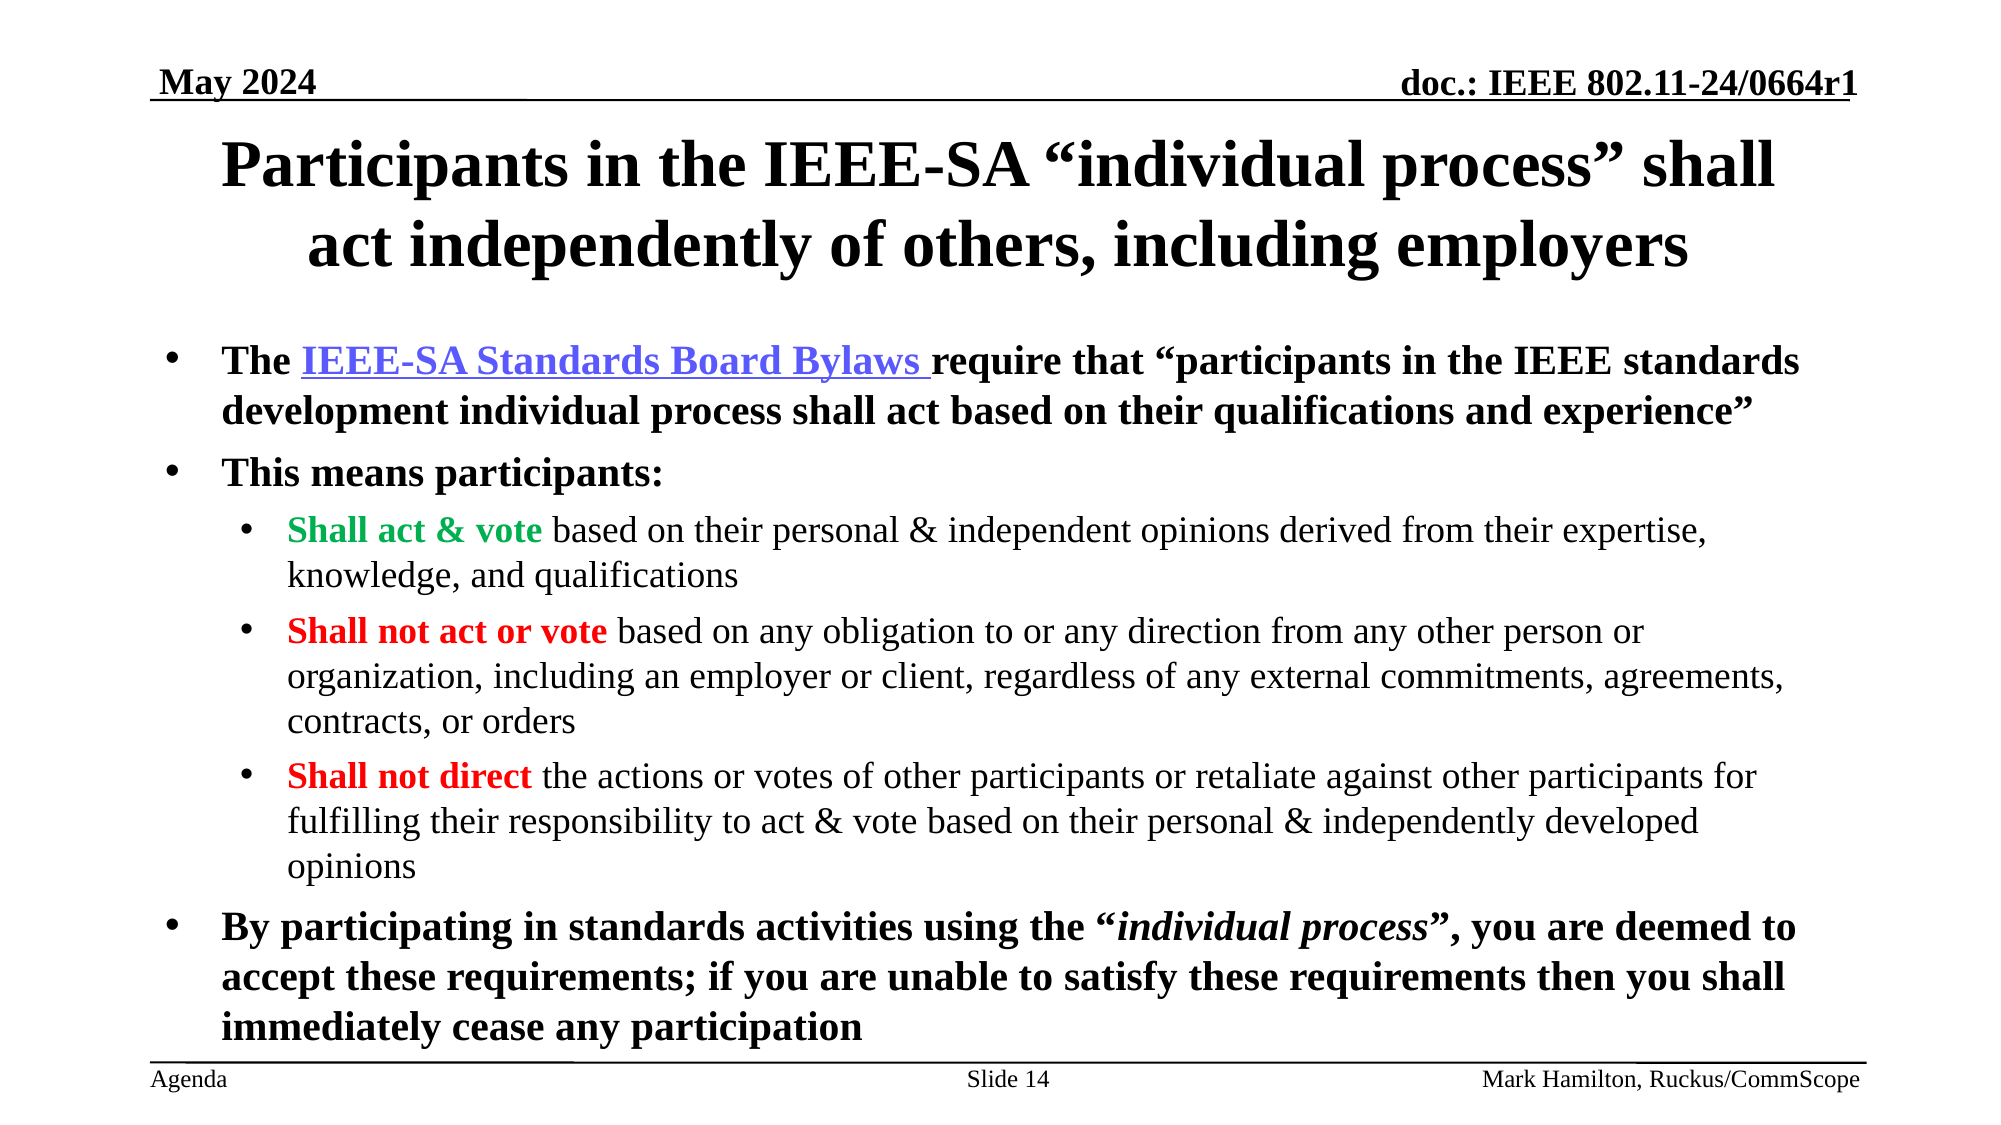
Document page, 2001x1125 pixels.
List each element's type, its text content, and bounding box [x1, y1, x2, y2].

slide_number Slide 14 [950, 1061, 1067, 1123]
title Participants in the IEEE-SA “individual process” shall act independently of others, including employers [149, 112, 1850, 288]
list The IEEE-SA Standards Board Bylaws require that “participants in the IEEE standards development individual process shall act based on their qualifications and experience” This means participants: Shall act & vote based on their personal & independent opinions derived from their expertise, knowledge, and qualifications Shall not act or vote based on any obligation to or any direction from any other person or organization, including an employer or client, regardless of any external commitments, agreements, contracts, or orders Shall not direct the actions or votes of other participants or retaliate against other participants for fulfilling their responsibility to act & vote based on their personal & independently developed opinions By participating in standards activities using the “individual process”, you are deemed to accept these requirements; if you are unable to satisfy these requirements then you shall immediately cease any participation [149, 324, 1850, 1000]
